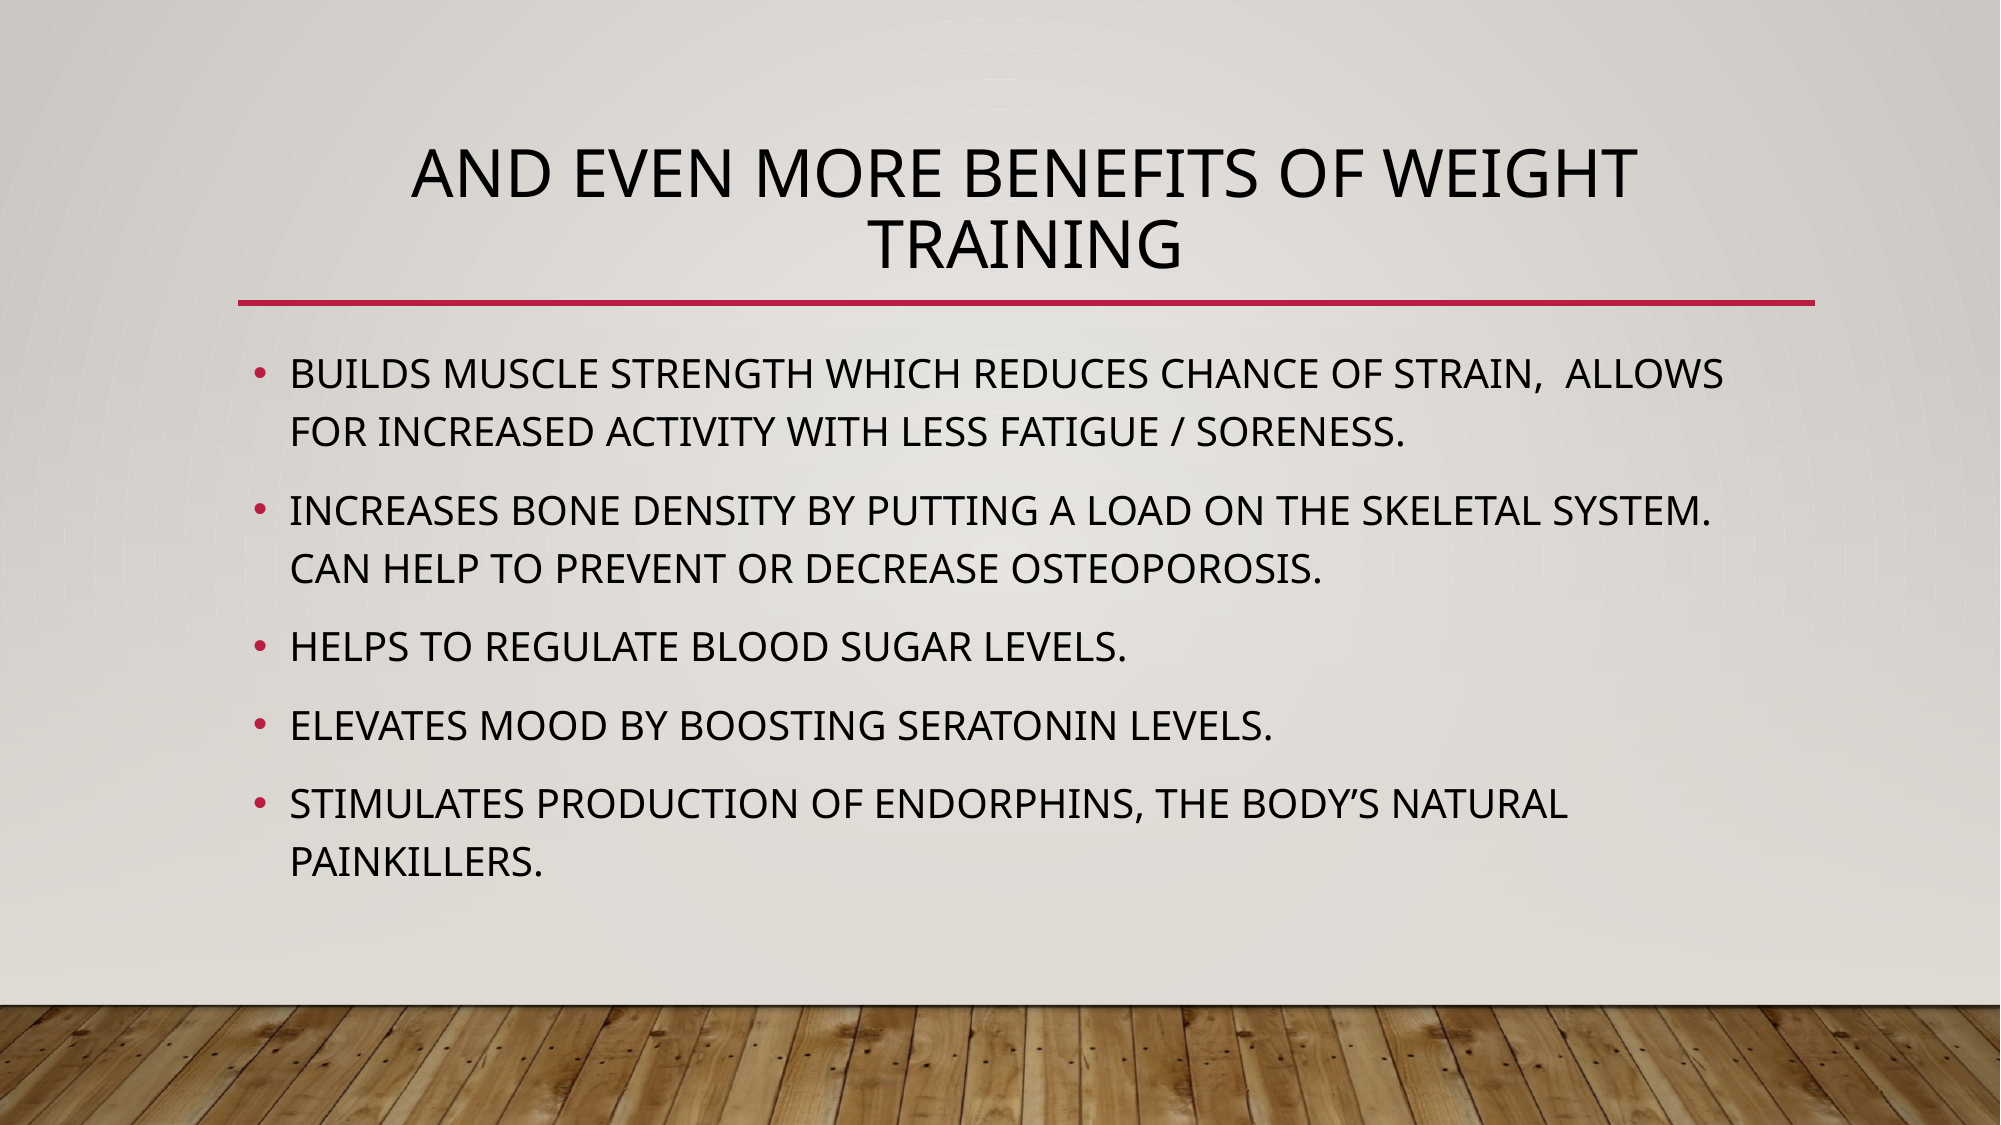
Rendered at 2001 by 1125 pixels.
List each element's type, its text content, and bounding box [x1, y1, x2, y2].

picture [0, 1005, 2000, 1125]
title AND EVEN MORE BENEFITS OF WEIGHT TRAINING [238, 131, 1814, 305]
list BUILDS MUSCLE STRENGTH WHICH REDUCES CHANCE OF STRAIN, ALLOWS FOR INCREASED ACTIVITY WITH LESS FATIGUE / SORENESS. INCREASES BONE DENSITY BY PUTTING A LOAD ON THE SKELETAL SYSTEM. CAN HELP TO PREVENT OR DECREASE OSTEOPOROSIS. HELPS TO REGULATE BLOOD SUGAR LEVELS. ELEVATES MOOD BY BOOSTING SERATONIN LEVELS. STIMULATES PRODUCTION OF ENDORPHINS, THE BODY’S NATURAL PAINKILLERS. [238, 330, 1814, 897]
